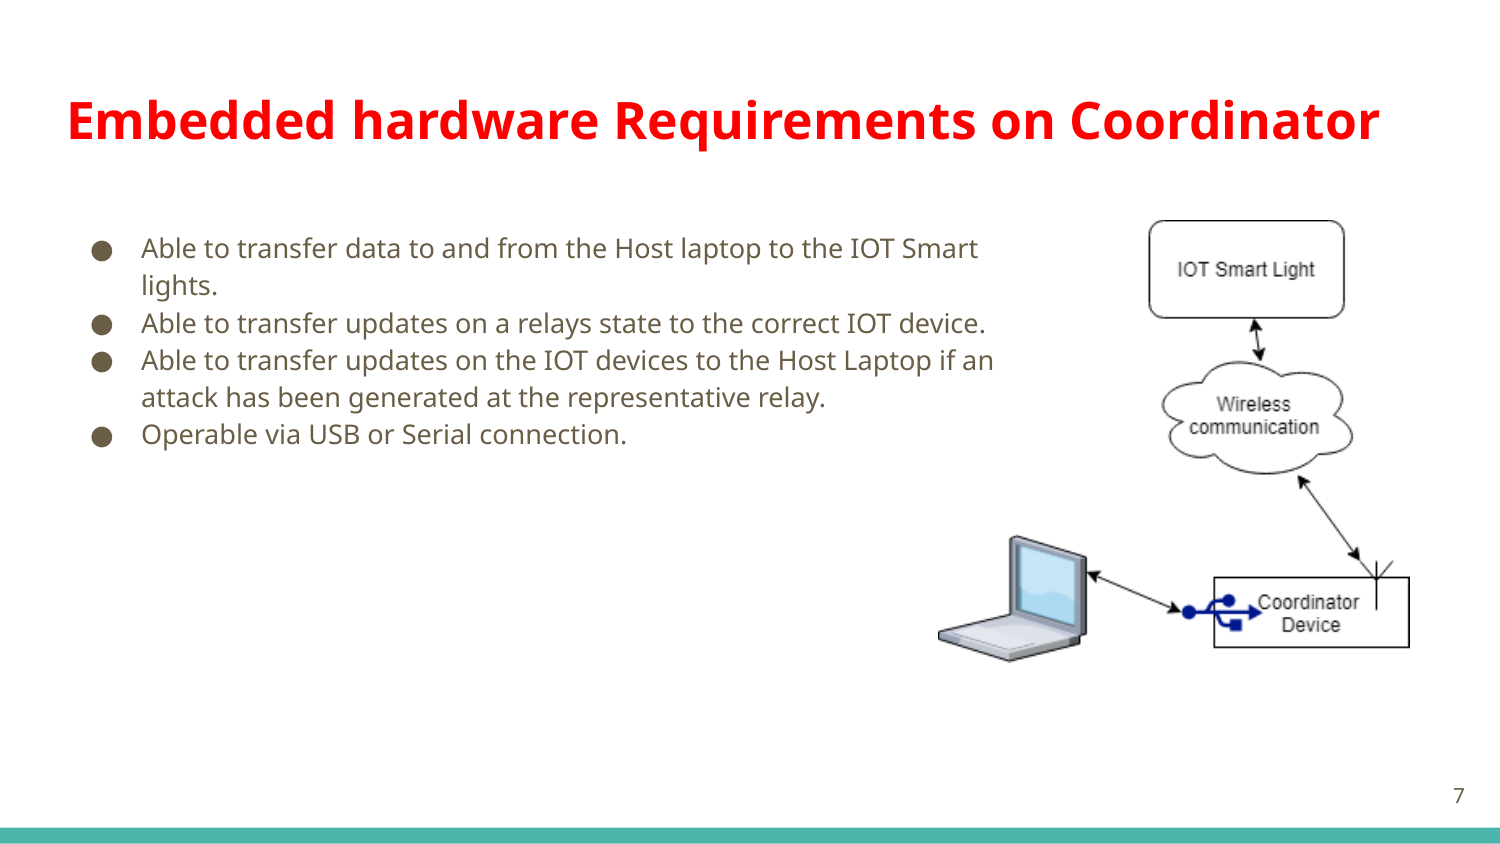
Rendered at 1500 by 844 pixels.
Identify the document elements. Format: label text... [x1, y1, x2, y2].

picture [938, 220, 1410, 663]
slide_number ‹#› [1389, 764, 1480, 830]
title Embedded hardware Requirements on Coordinator [51, 72, 1449, 216]
list Able to transfer data to and from the Host laptop to the IOT Smart lights. Able to transfer updates on a relays state to the correct IOT device. Able to transfer updates on the IOT devices to the Host Laptop if an attack has been generated at the representative relay. Operable via USB or Serial connection. [51, 211, 1023, 722]
